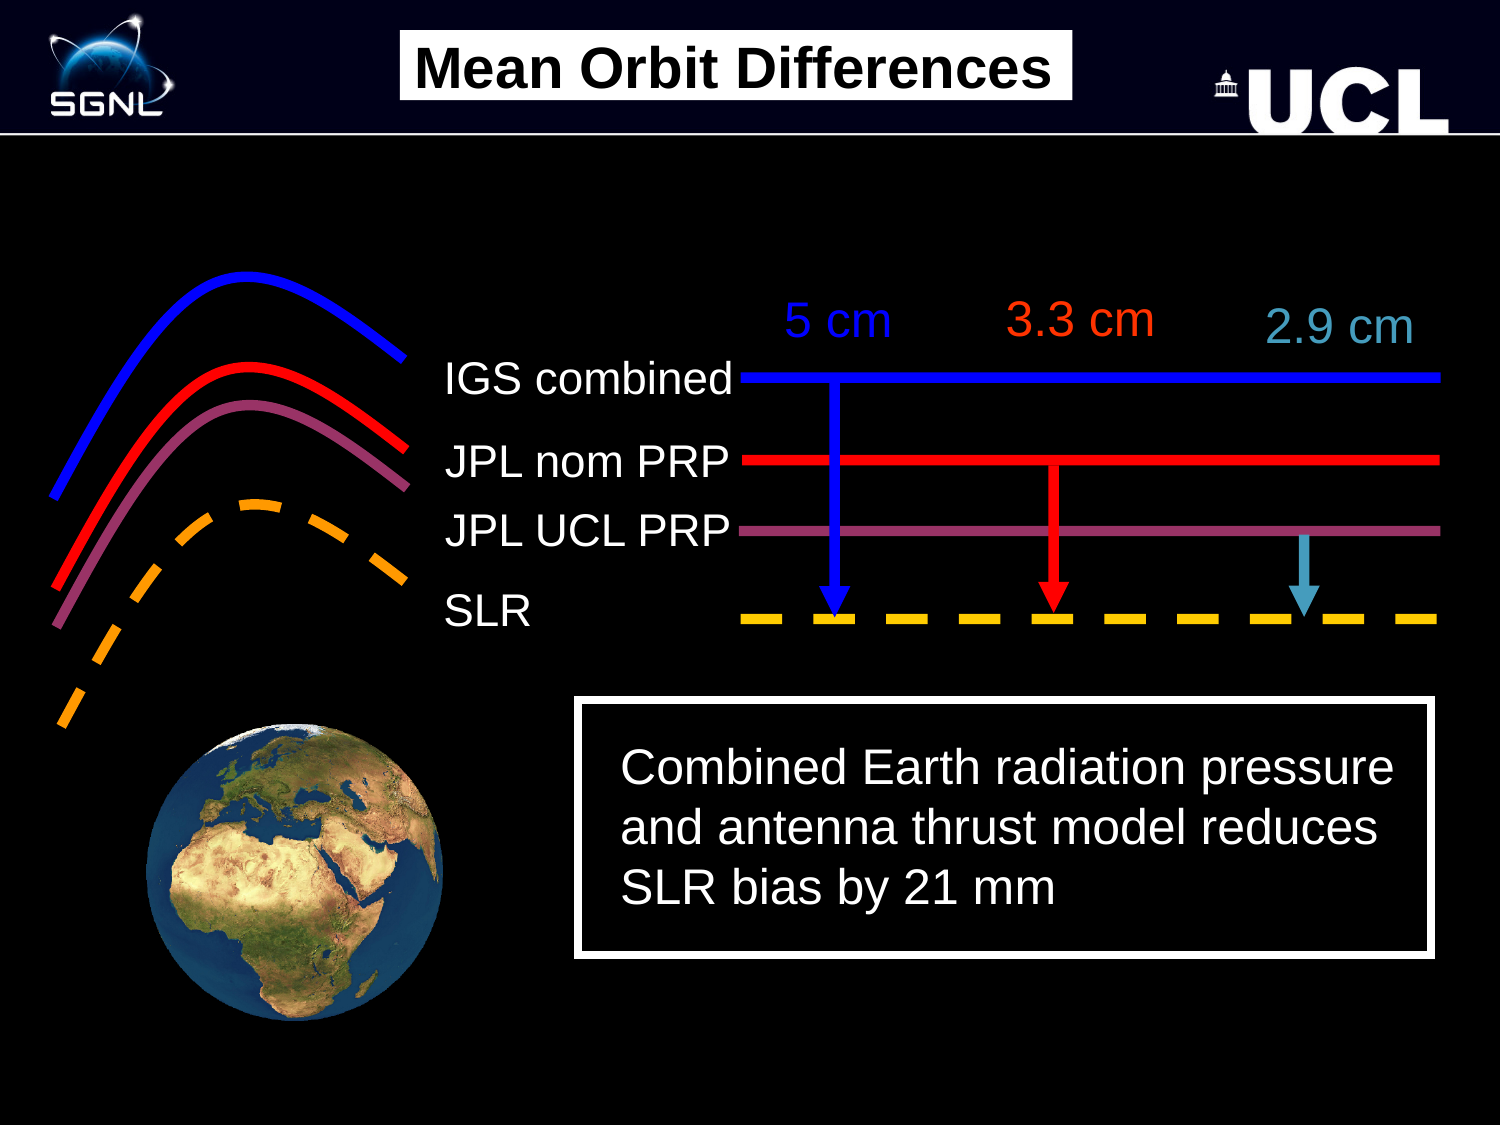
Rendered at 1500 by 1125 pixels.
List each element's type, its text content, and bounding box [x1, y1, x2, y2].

text_box 2.9 cm [1250, 285, 1431, 361]
text_box 3.3 cm [990, 279, 1171, 355]
text_box Mean Orbit Differences [399, 30, 1073, 101]
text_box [577, 699, 1479, 956]
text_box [427, 341, 750, 644]
text_box [1297, 534, 1311, 617]
text_box [0, 135, 1500, 1125]
text_box [828, 374, 841, 618]
picture [0, 0, 1500, 135]
picture [142, 720, 447, 1024]
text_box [52, 259, 413, 727]
text_box [1047, 465, 1060, 613]
text_box 5 cm [769, 279, 908, 355]
